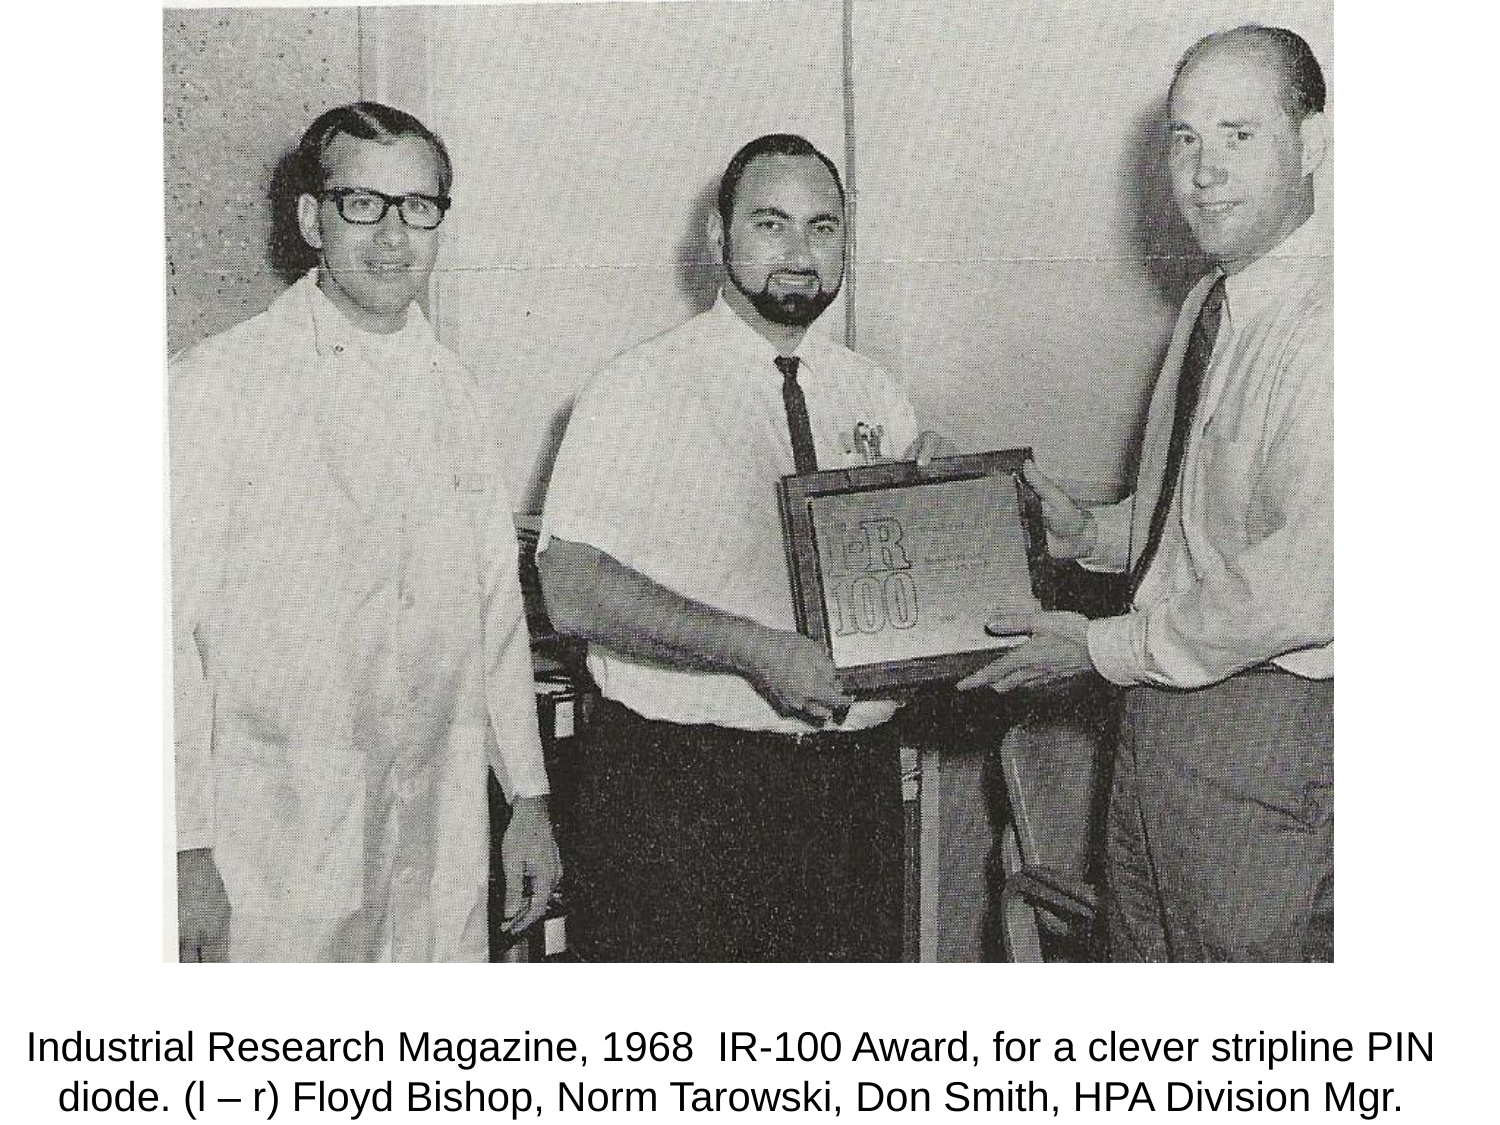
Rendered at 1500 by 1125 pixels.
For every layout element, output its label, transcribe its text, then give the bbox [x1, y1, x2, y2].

picture [162, 0, 1335, 963]
text_box Industrial Research Magazine, 1968 IR-100 Award, for a clever stripline PIN diode. (l – r) Floyd Bishop, Norm Tarowski, Don Smith, HPA Division Mgr. [0, 1012, 1463, 1125]
